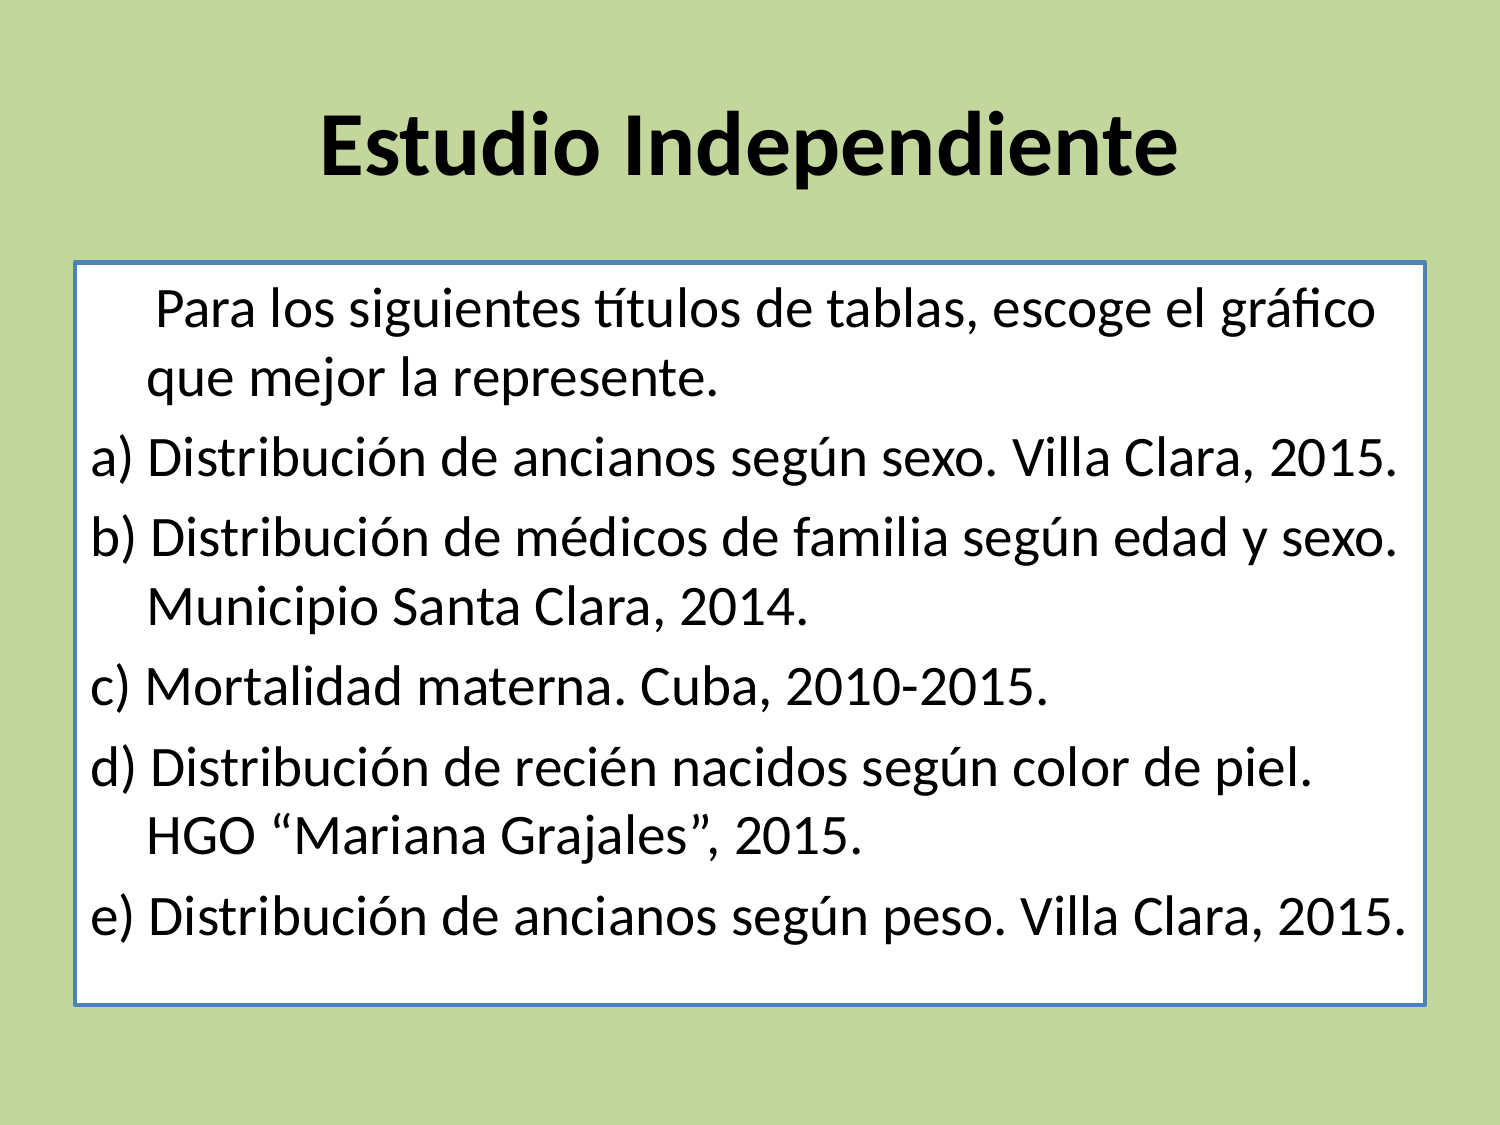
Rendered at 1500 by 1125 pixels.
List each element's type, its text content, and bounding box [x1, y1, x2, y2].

title Estudio Independiente [75, 45, 1425, 233]
list Para los siguientes títulos de tablas, escoge el gráfico que mejor la represente. a) Distribución de ancianos según sexo. Villa Clara, 2015. b) Distribución de médicos de familia según edad y sexo. Municipio Santa Clara, 2014. c) Mortalidad materna. Cuba, 2010-2015. d) Distribución de recién nacidos según color de piel. HGO “Mariana Grajales”, 2015. e) Distribución de ancianos según peso. Villa Clara, 2015. [73, 260, 1427, 1007]
